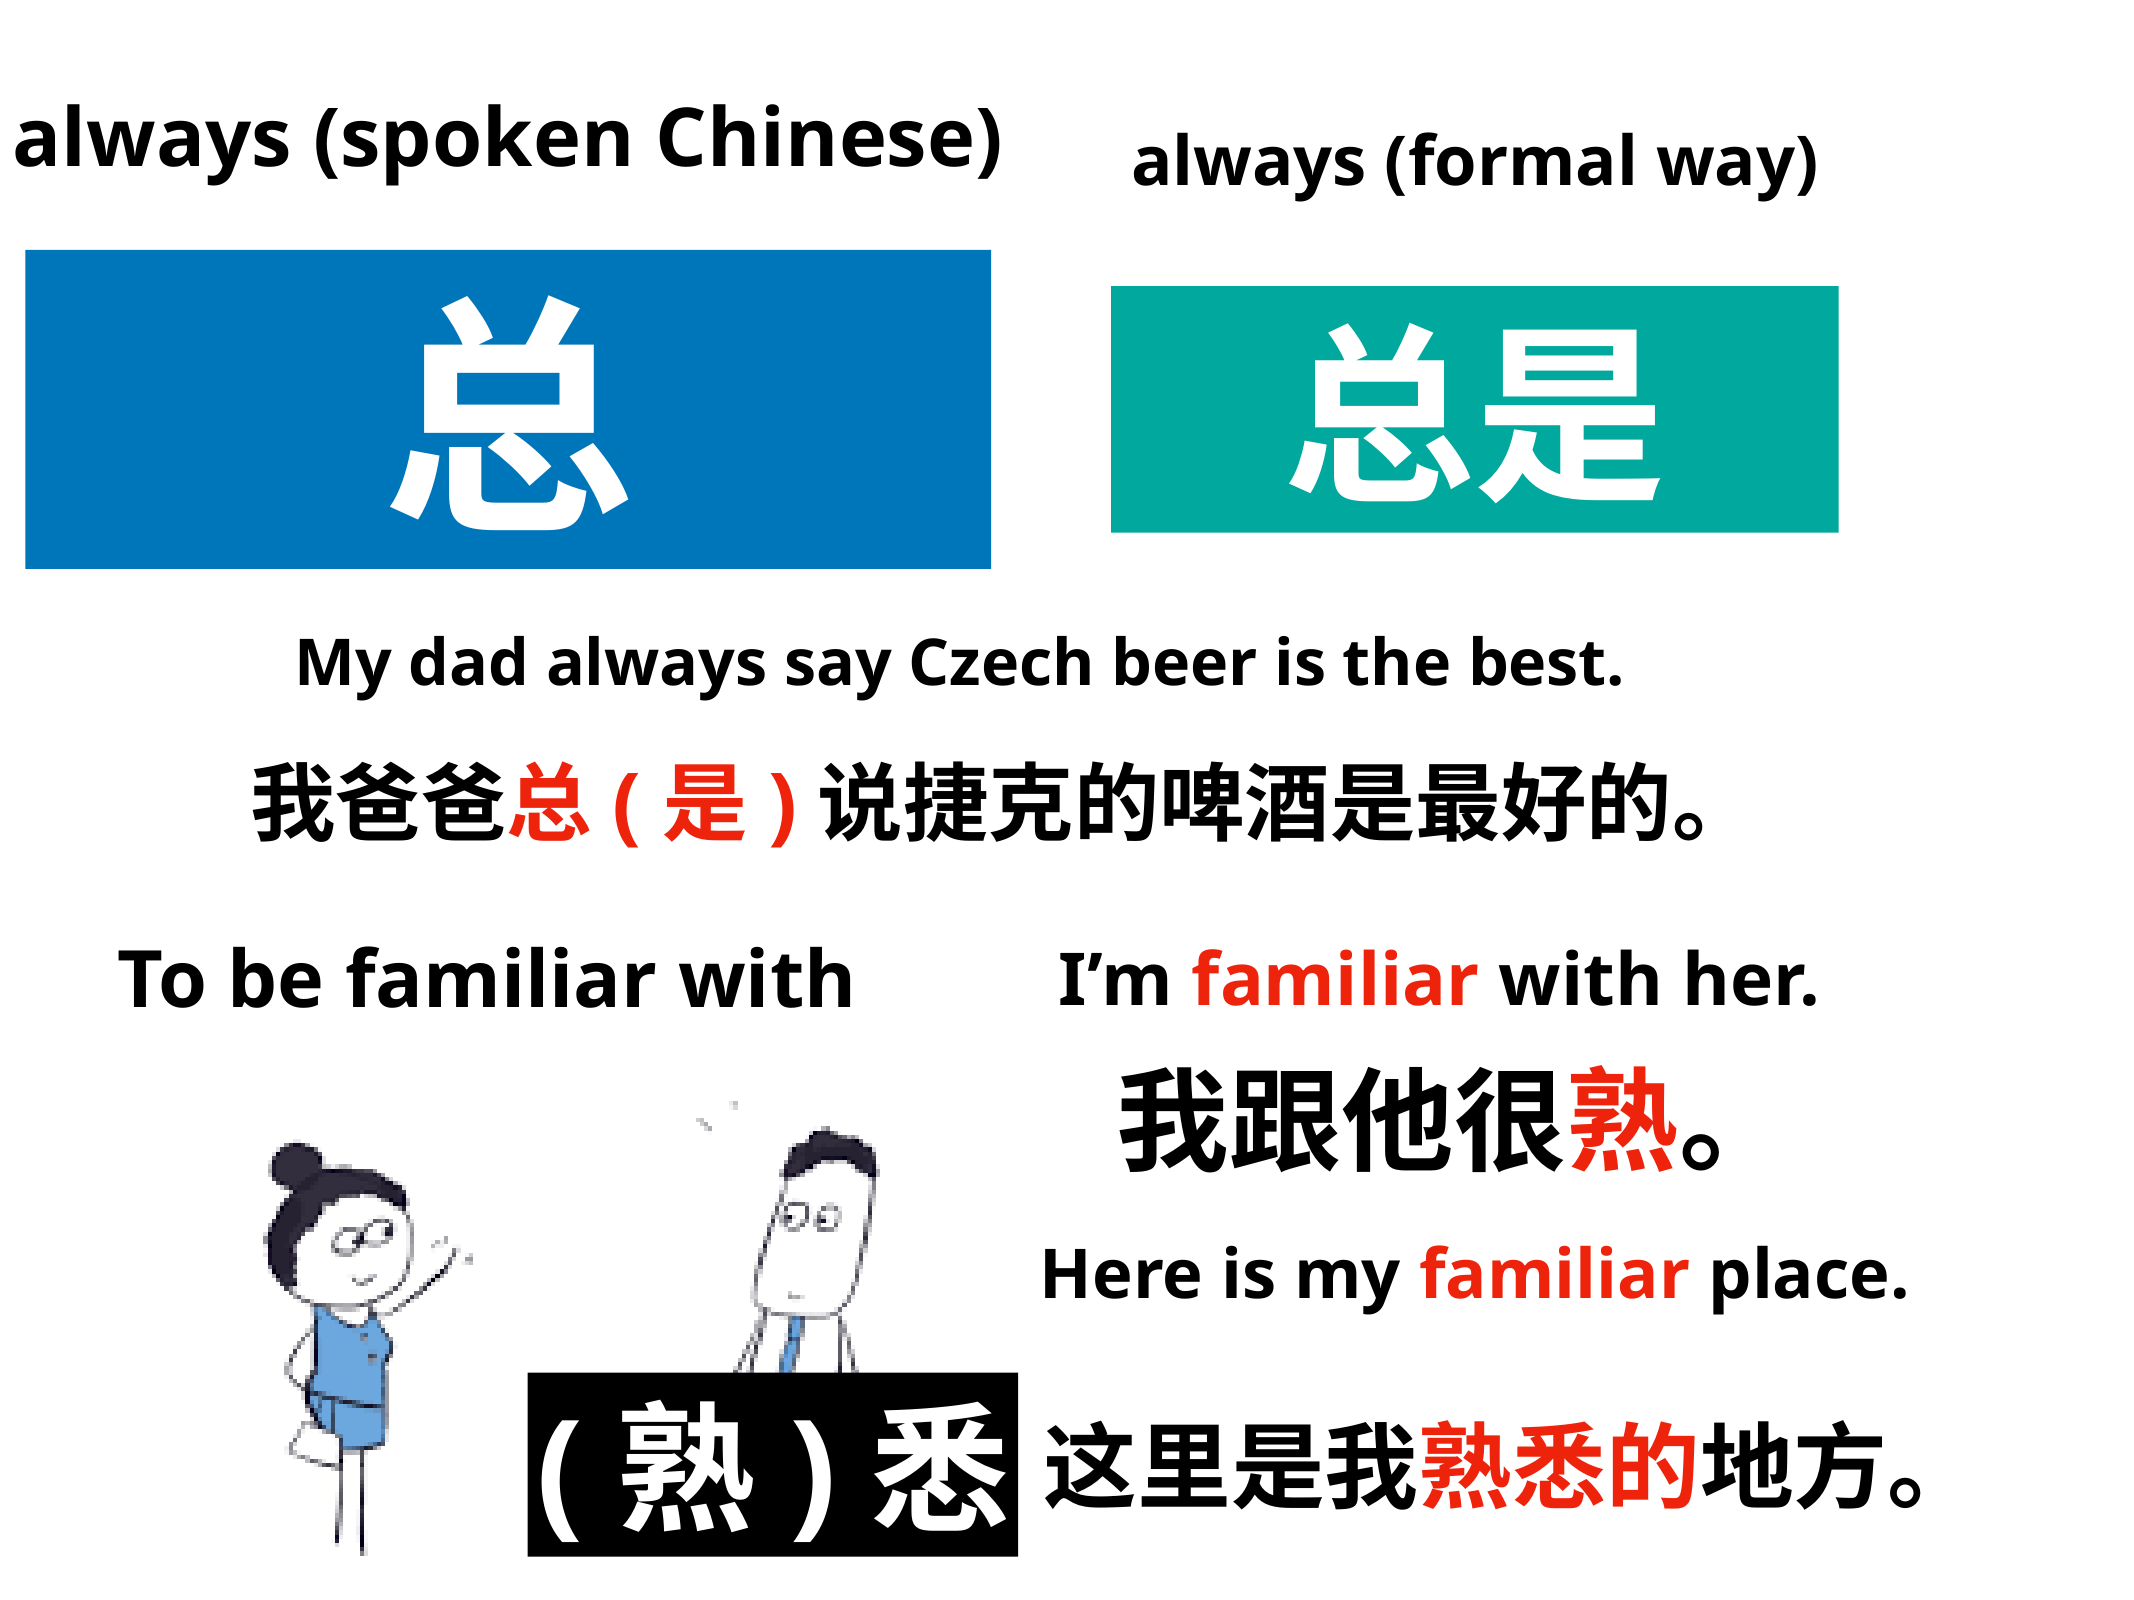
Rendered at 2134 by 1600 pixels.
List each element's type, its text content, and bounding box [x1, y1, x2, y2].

text_box Here is my familiar place. [1031, 1221, 1919, 1321]
text_box always (formal way) [1122, 107, 1828, 207]
text_box 总是 [1111, 286, 1839, 533]
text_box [133, 920, 935, 1600]
text_box (熟)悉 [935, 1372, 1019, 1557]
text_box 我爸爸总(是)说捷克的啤酒是最好的。 [241, 740, 1767, 860]
text_box 总 [25, 249, 992, 569]
text_box 这里是我熟悉的地方。 [1035, 1398, 1990, 1528]
text_box I’m familiar with her. [1050, 924, 1829, 1029]
text_box 我跟他很熟。 [1108, 1041, 1801, 1194]
text_box always (spoken Chinese) [4, 77, 1013, 192]
text_box My dad always say Czech beer is the best. [286, 612, 1651, 707]
